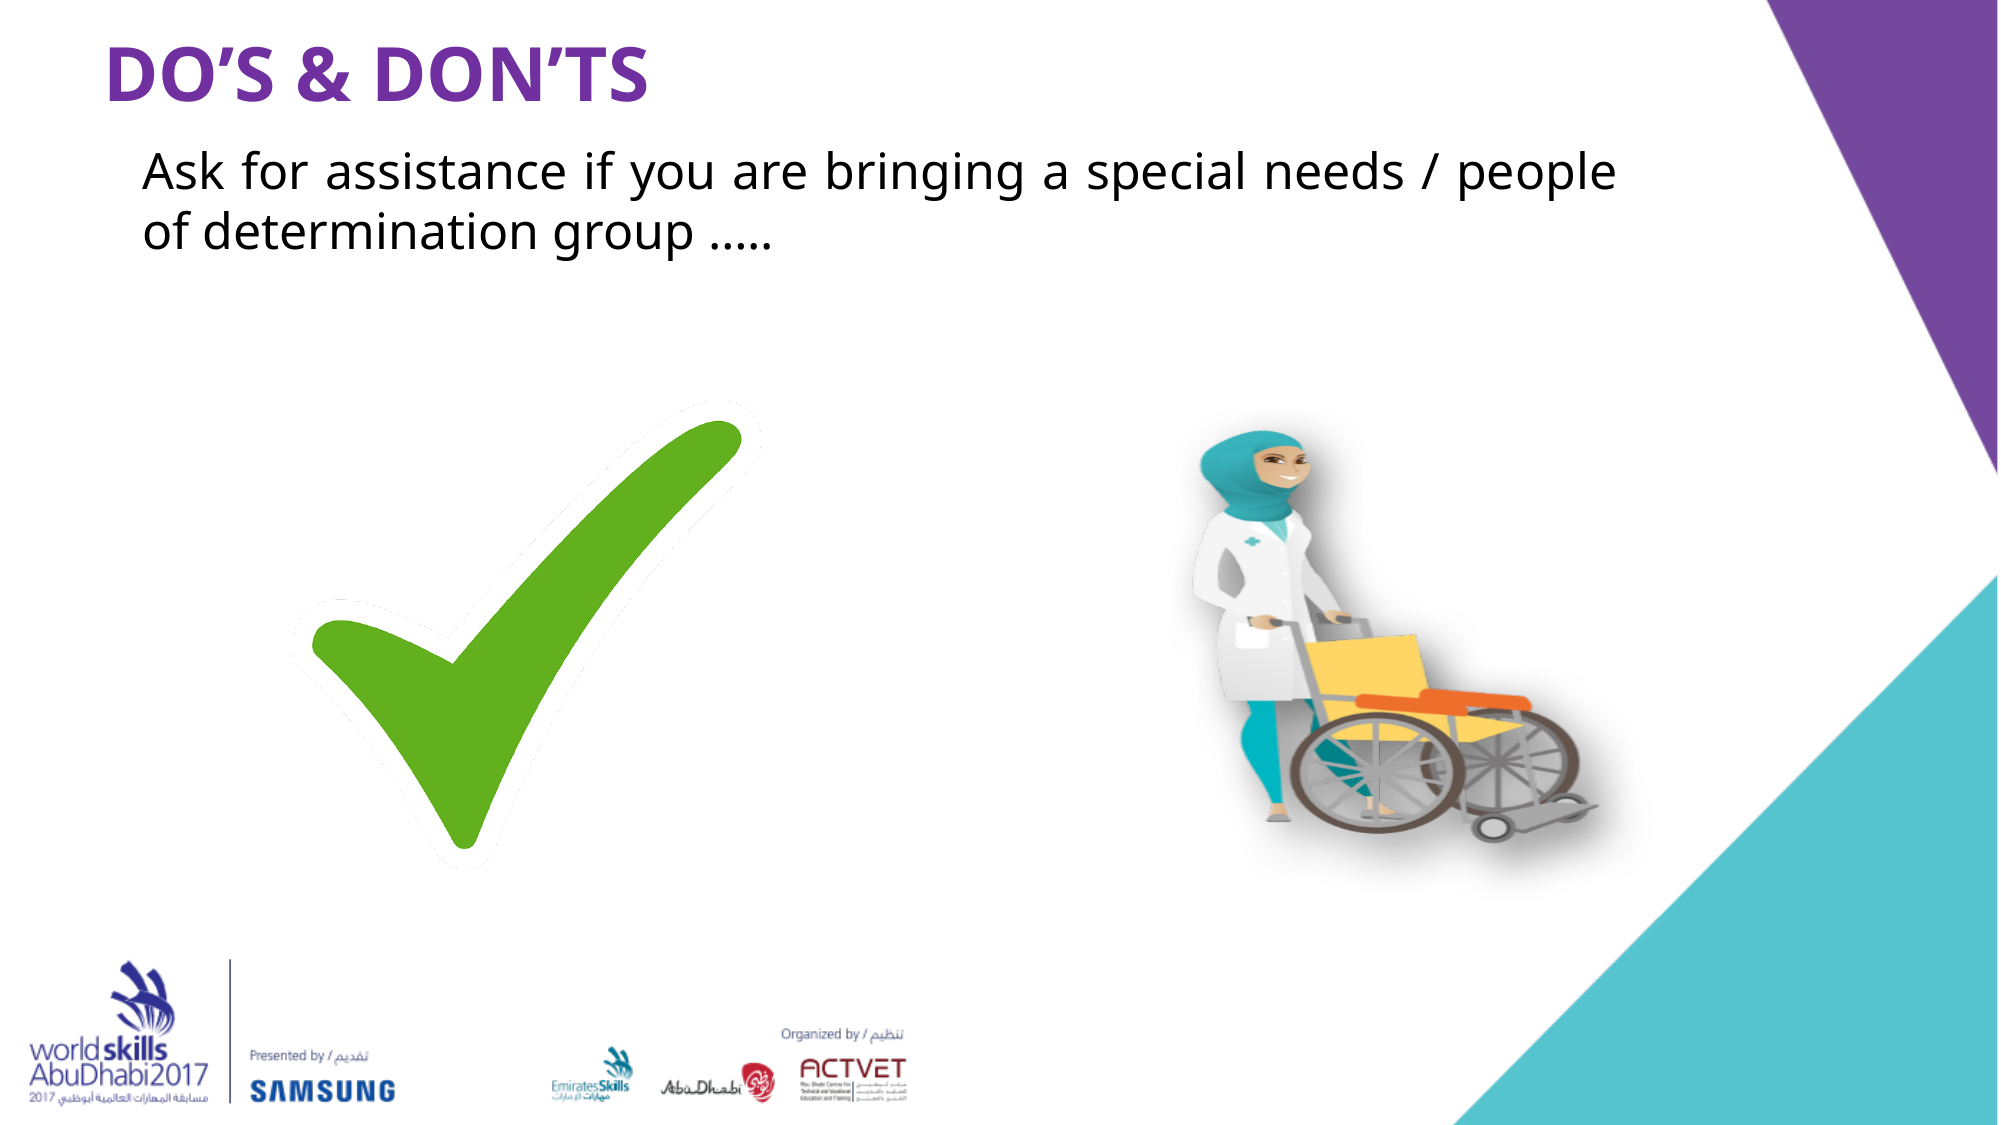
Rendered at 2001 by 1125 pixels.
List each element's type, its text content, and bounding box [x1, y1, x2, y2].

text_box Do’s & don’ts [88, 34, 1604, 138]
picture [1111, 399, 1650, 869]
text_box Ask for assistance if you are bringing a special needs / people of determination group ….. [127, 131, 1634, 267]
picture [292, 400, 761, 869]
